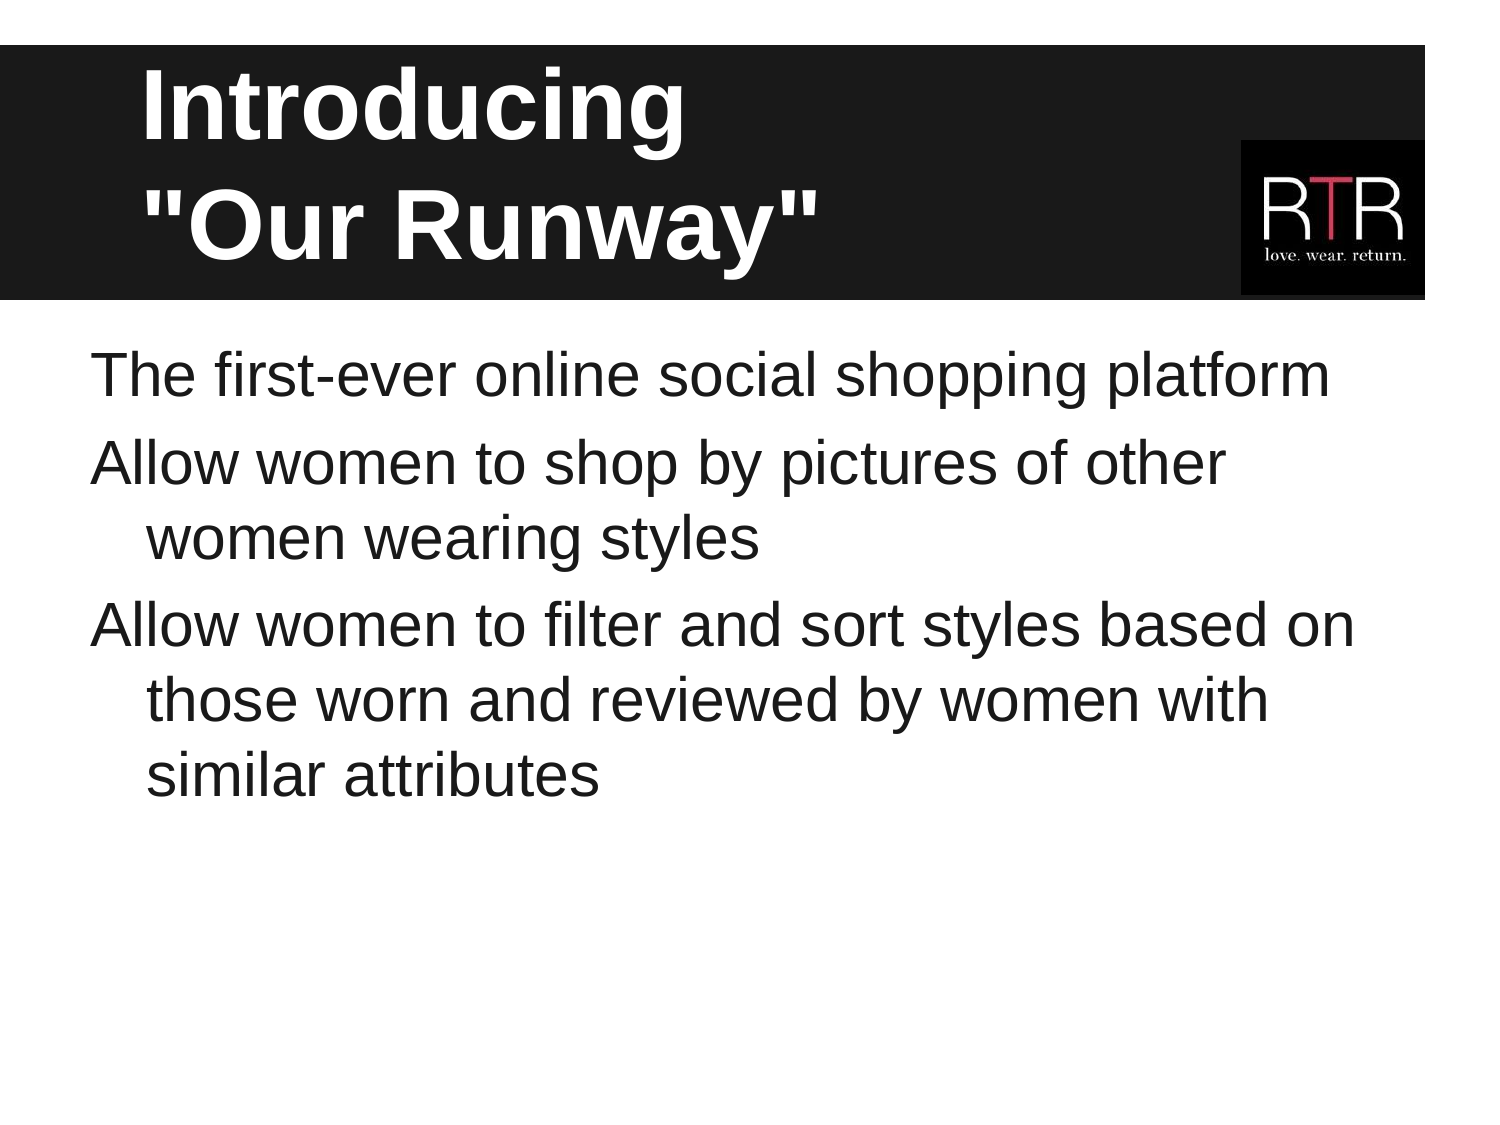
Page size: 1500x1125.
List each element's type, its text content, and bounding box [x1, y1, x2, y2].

text_box [1241, 140, 1425, 295]
list The first-ever online social shopping platform Allow women to shop by pictures of other women wearing styles Allow women to filter and sort styles based on those worn and reviewed by women with similar attributes [75, 319, 1425, 1000]
title Introducing "Our Runway" [75, 24, 1425, 295]
